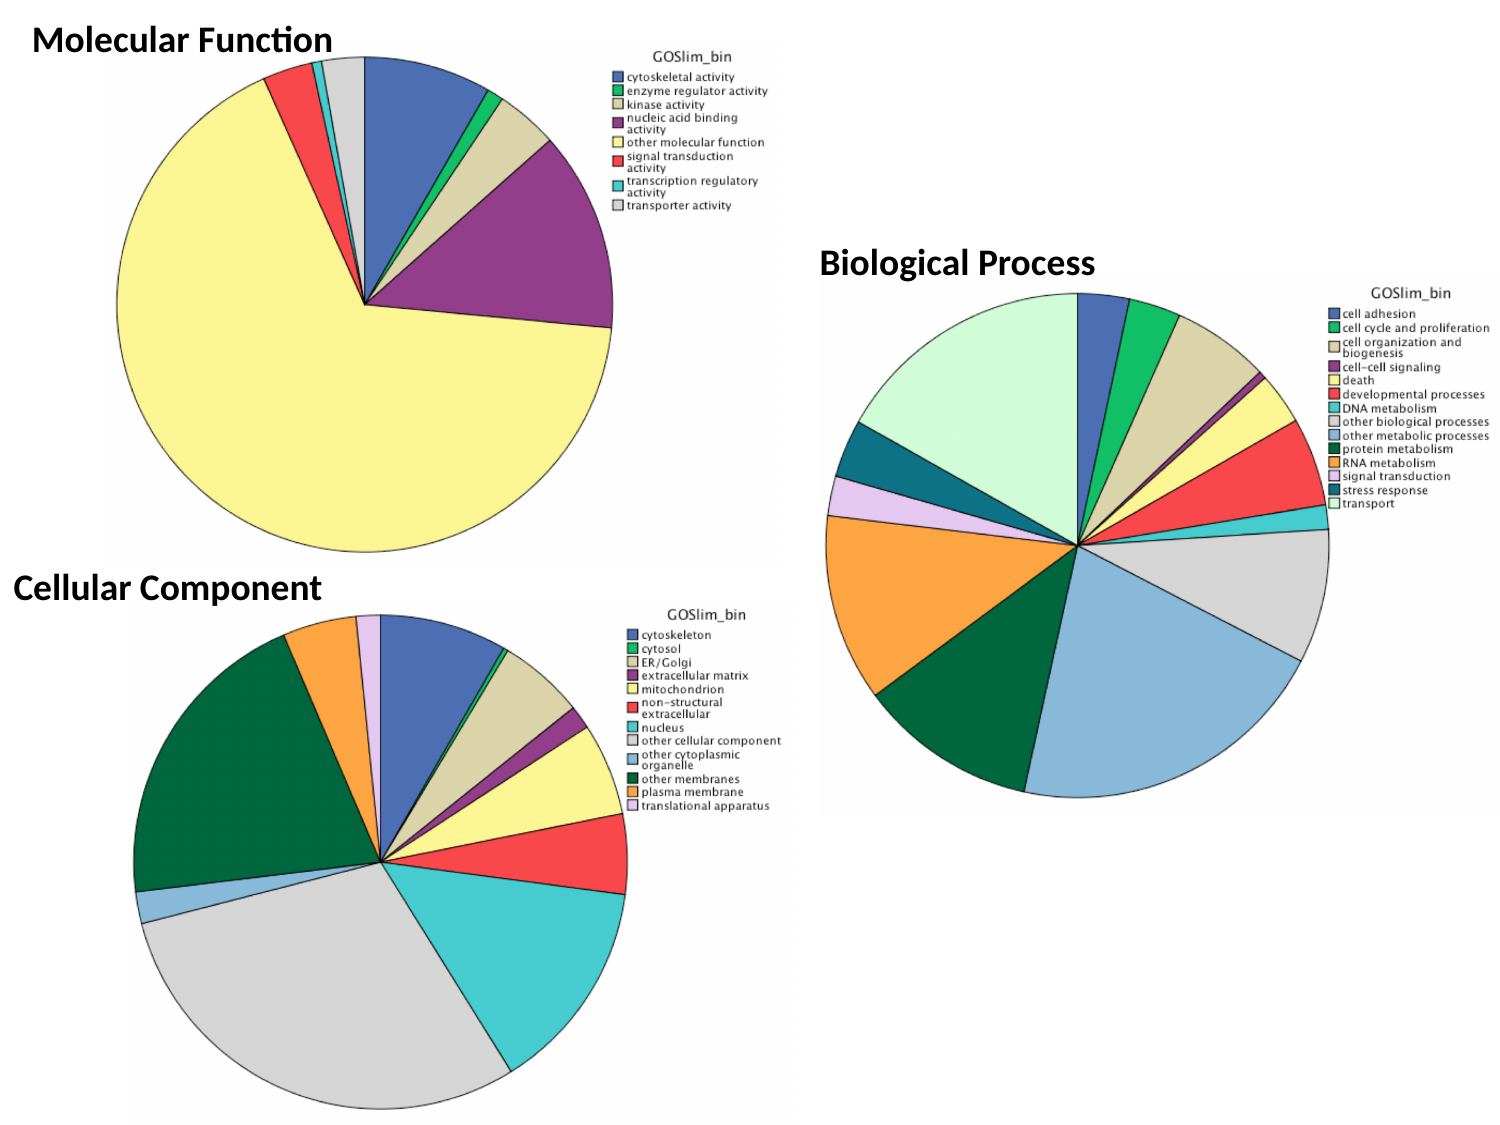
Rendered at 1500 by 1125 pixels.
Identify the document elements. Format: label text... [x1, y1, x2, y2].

picture [126, 595, 795, 1125]
picture [110, 36, 781, 574]
text_box Biological Process [804, 230, 1111, 290]
text_box Molecular Function [17, 7, 349, 68]
picture [819, 273, 1500, 819]
text_box Cellular Component [0, 555, 338, 616]
